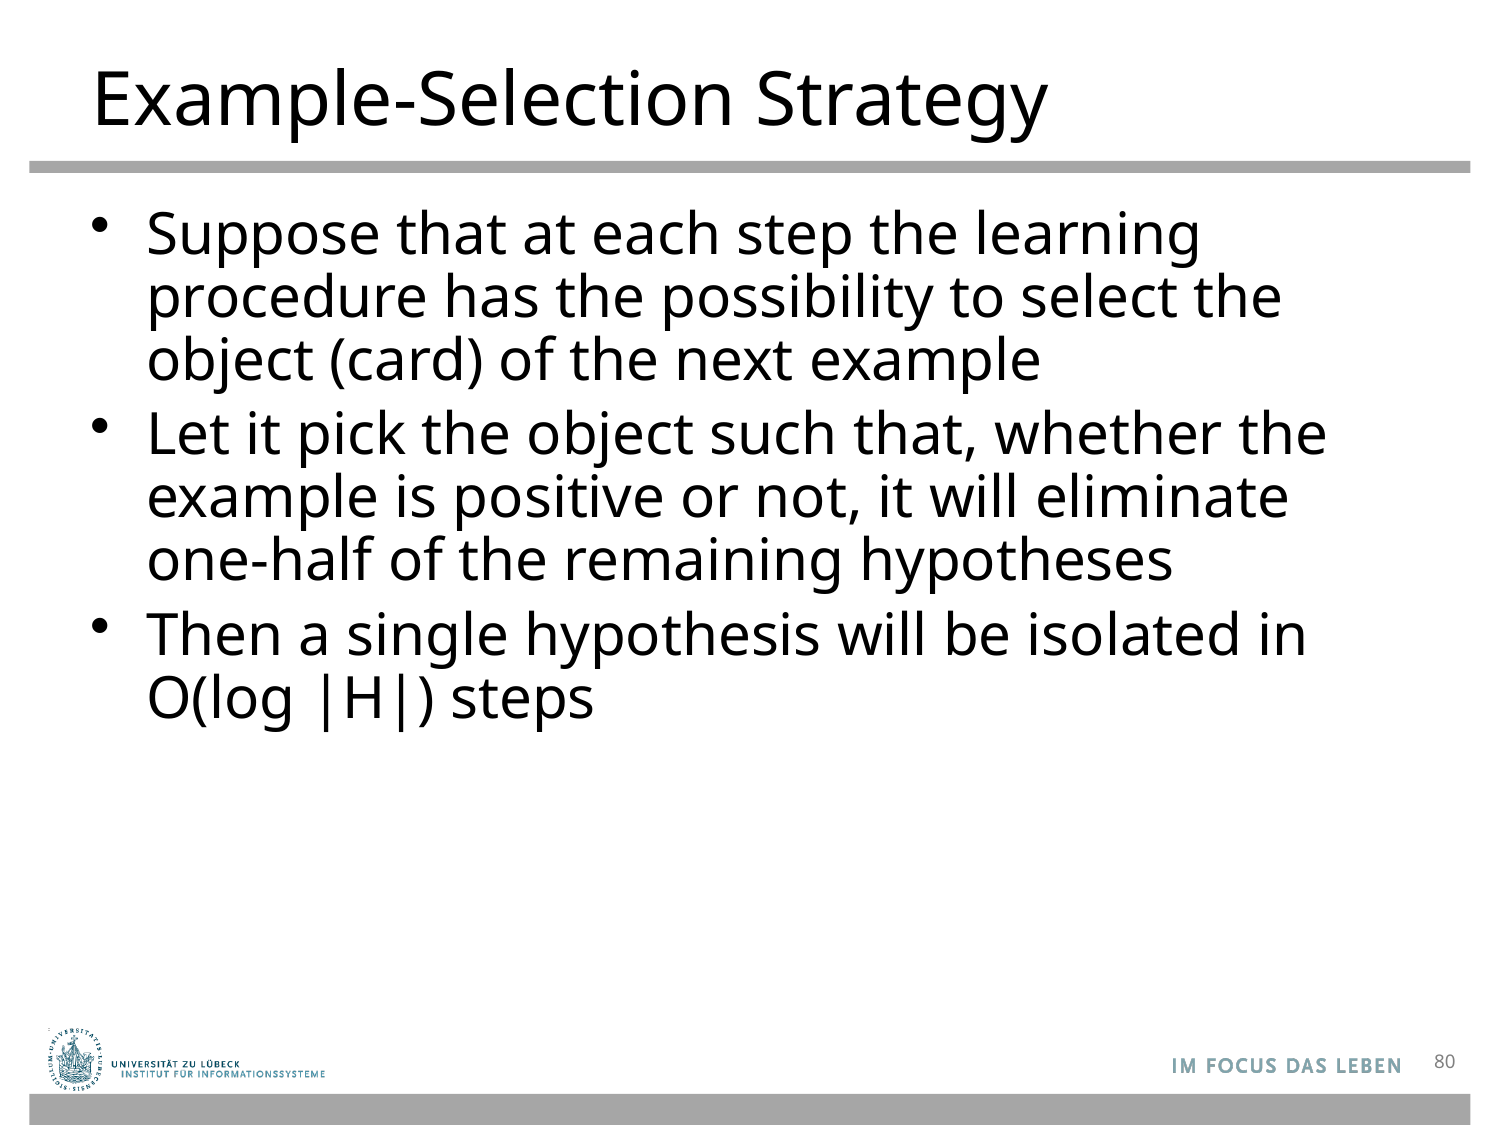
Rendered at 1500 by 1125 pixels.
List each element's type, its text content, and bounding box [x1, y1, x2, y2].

title Example-Selection Strategy [76, 42, 1427, 126]
slide_number 80 [1305, 1050, 1471, 1083]
picture [1173, 1058, 1305, 1073]
list Suppose that at each step the learning procedure has the possibility to select the object (card) of the next example Let it pick the object such that, whether the example is positive or not, it will eliminate one-half of the remaining hypotheses Then a single hypothesis will be isolated in O(log |H|) steps [75, 196, 1425, 1012]
